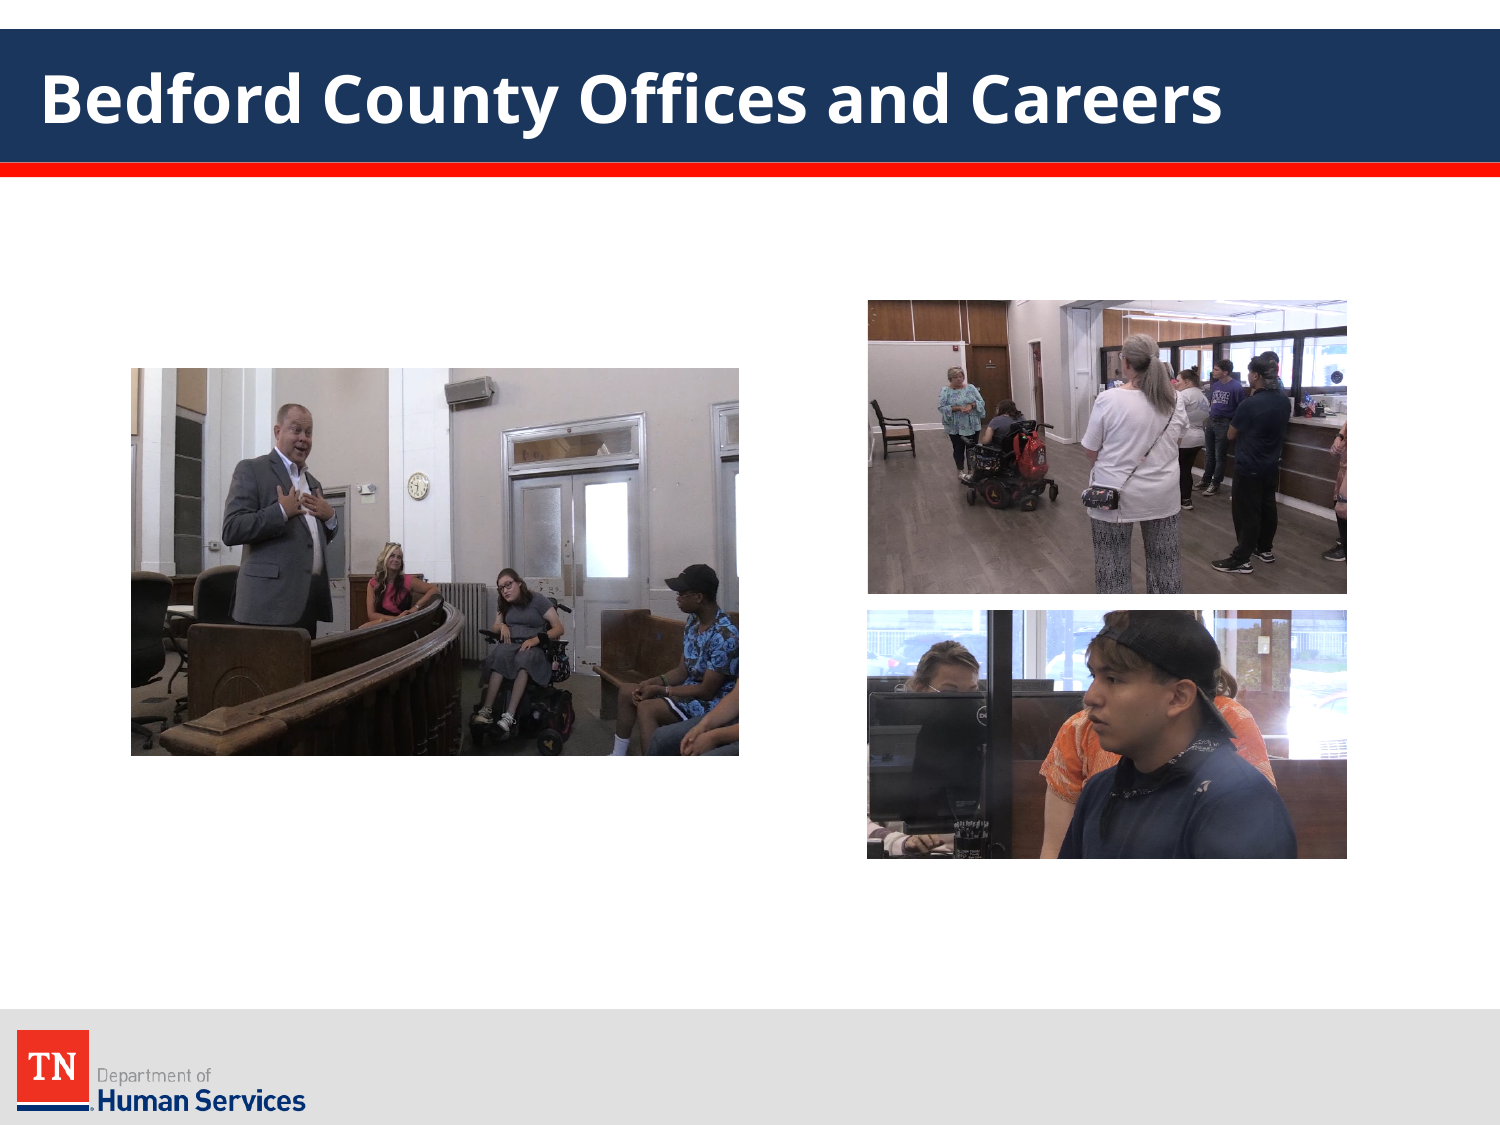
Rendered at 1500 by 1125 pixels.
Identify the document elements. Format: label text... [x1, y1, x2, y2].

title Bedford County Offices and Careers [24, 29, 1475, 165]
picture [867, 300, 1347, 594]
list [131, 368, 739, 757]
picture [867, 610, 1347, 859]
